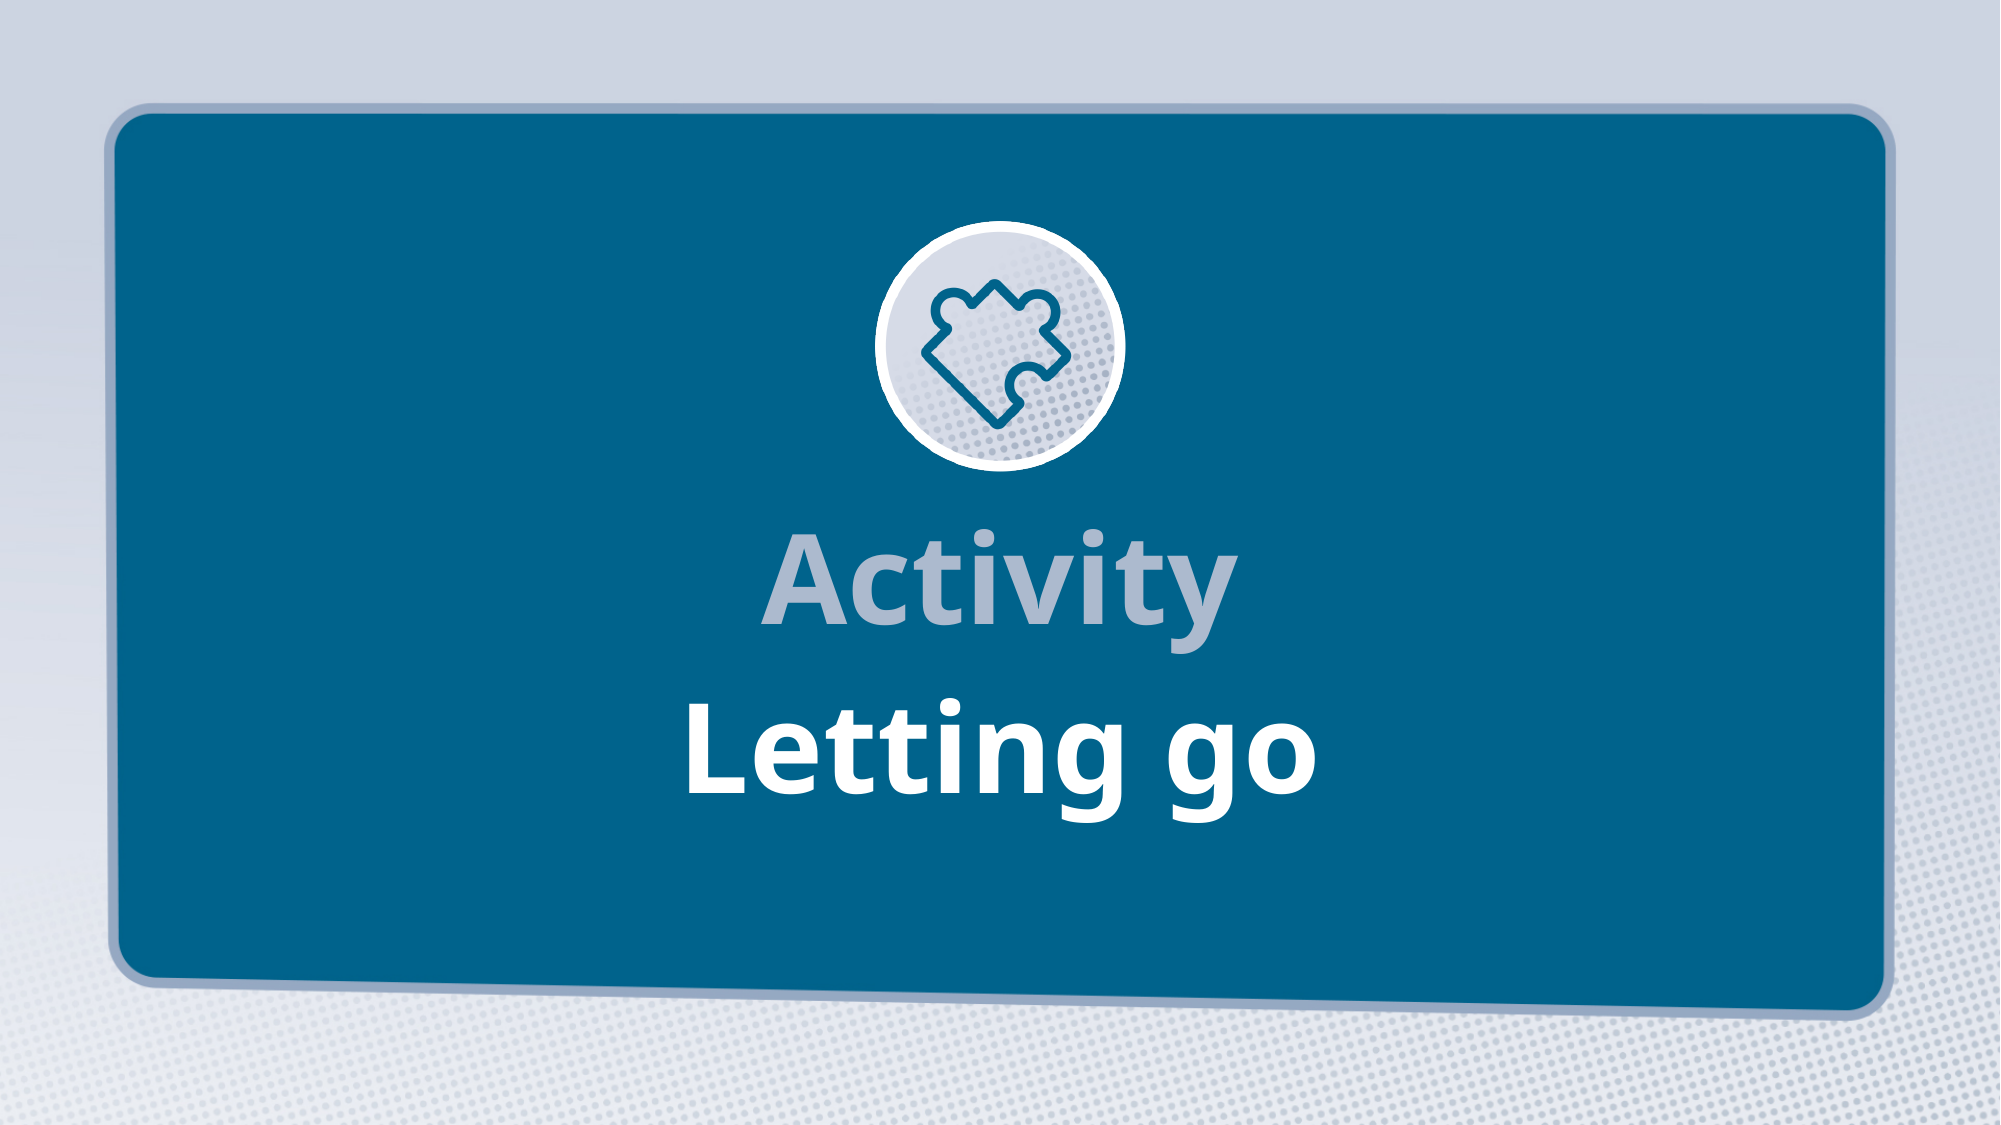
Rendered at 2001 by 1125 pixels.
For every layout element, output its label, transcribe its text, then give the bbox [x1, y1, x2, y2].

title Letting go [253, 644, 1747, 863]
picture [0, 0, 2000, 1125]
